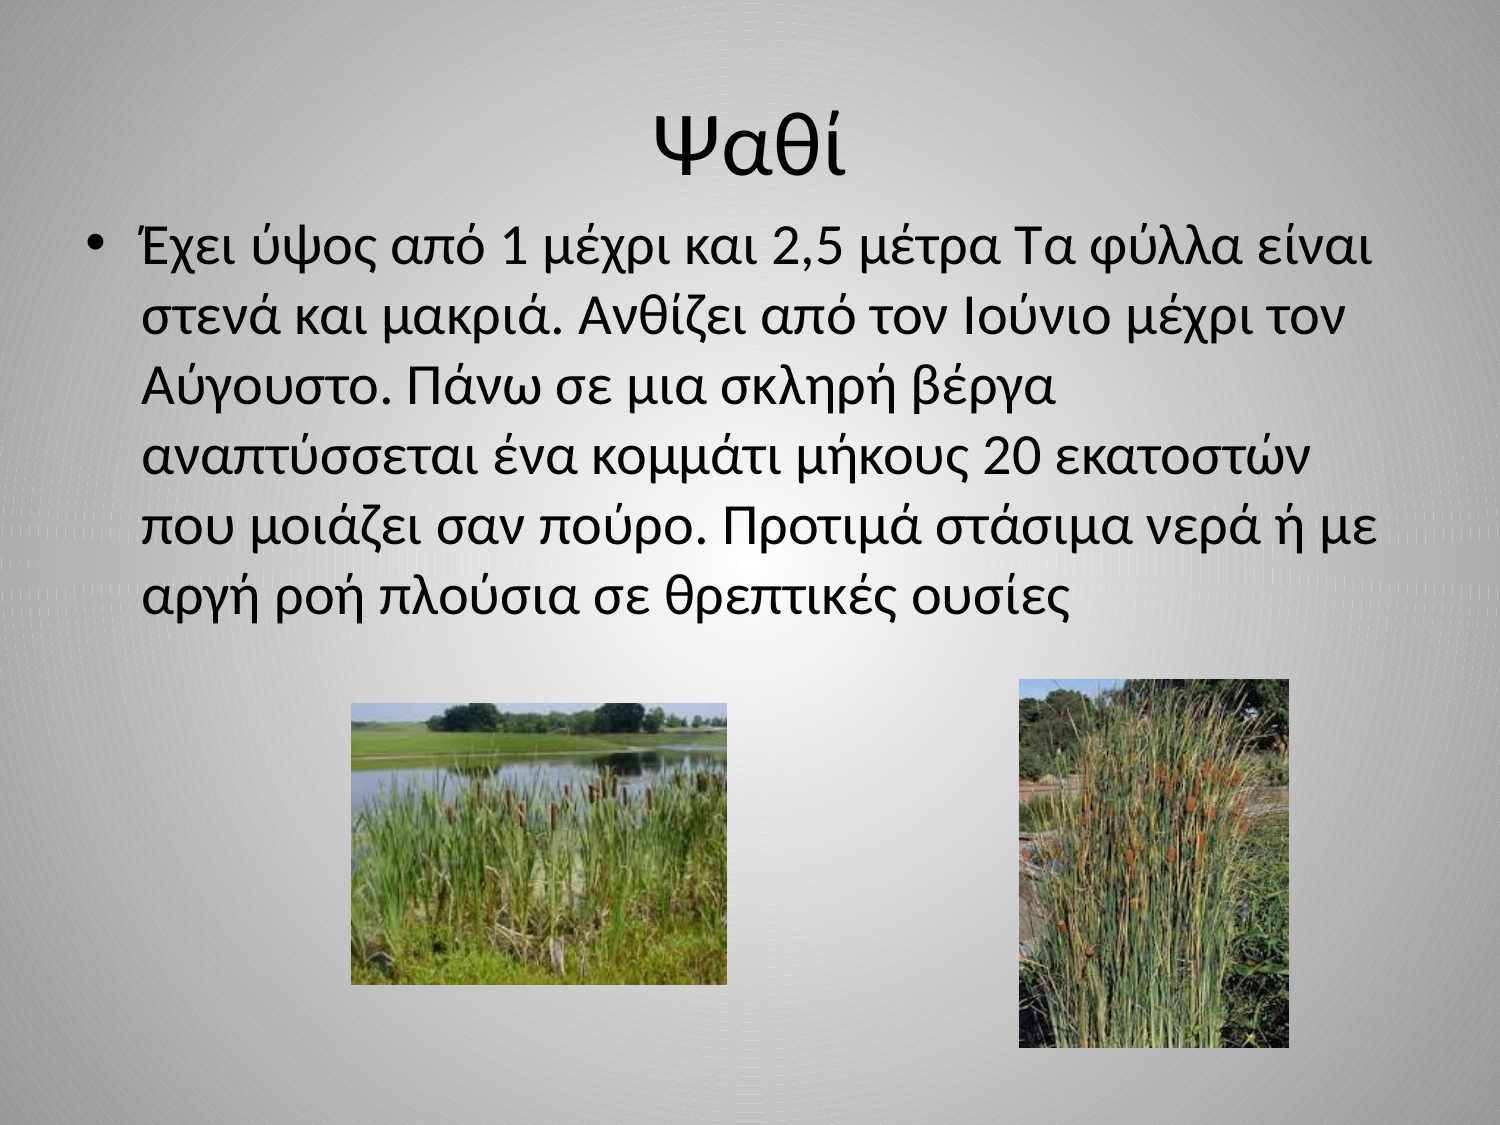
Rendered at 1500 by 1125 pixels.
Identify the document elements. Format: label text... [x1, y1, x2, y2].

picture [351, 702, 727, 985]
list Έχει ύψος από 1 μέχρι και 2,5 μέτρα Τα φύλλα είναι στενά και μακριά. Ανθίζει από τον Ιούνιο μέχρι τον Αύγουστο. Πάνω σε μια σκληρή βέργα αναπτύσσεται ένα κομμάτι μήκους 20 εκατοστών που μοιάζει σαν πούρο. Προτιμά στάσιμα νερά ή με αργή ροή πλούσια σε θρεπτικές ουσίες [70, 199, 1421, 942]
picture [1019, 679, 1290, 1048]
title Ψαθί [75, 45, 1425, 233]
